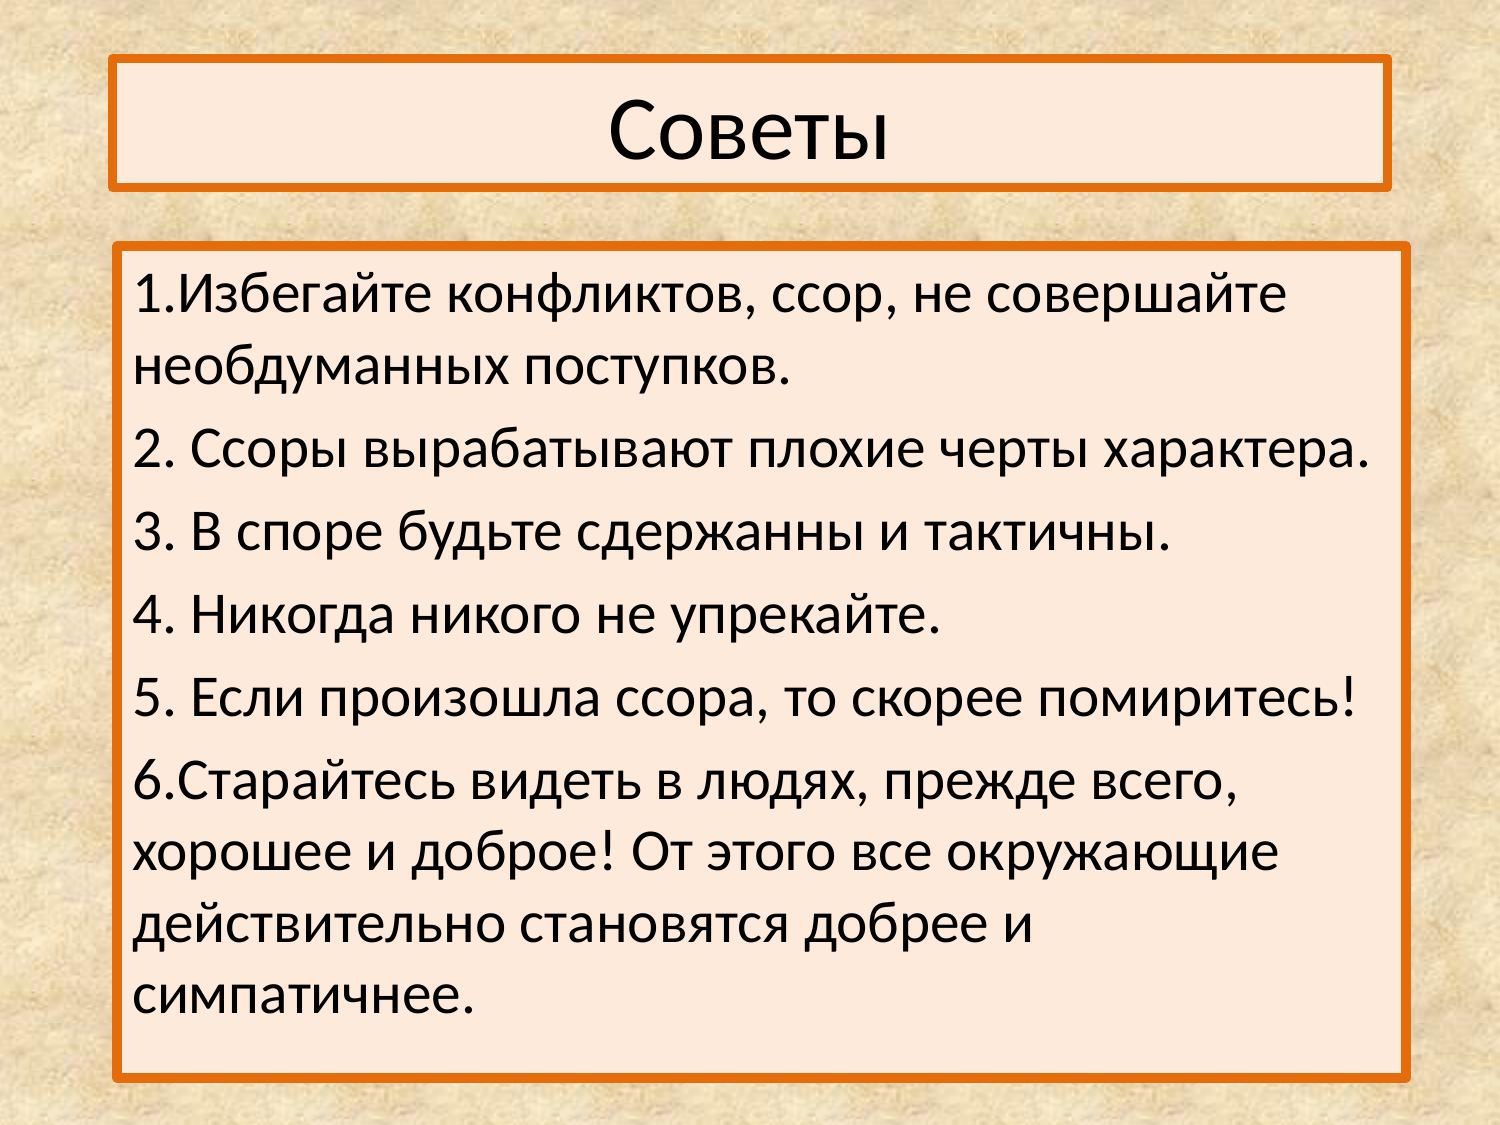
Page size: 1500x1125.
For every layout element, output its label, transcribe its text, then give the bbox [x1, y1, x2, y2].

subtitle 1.Избегайте конфликтов, ссор, не совершайте необдуманных поступков. 2. Ссоры вырабатывают плохие черты характера. 3. В споре будьте сдержанны и тактичны. 4. Никогда никого не упрекайте. 5. Если произошла ссора, то скорее помиритесь! 6.Старайтесь видеть в людях, прежде всего, хорошее и доброе! От этого все окружающие действительно становятся добрее и симпатичнее. [117, 246, 1407, 1079]
title Советы [112, 58, 1388, 188]
picture [0, 0, 1500, 1125]
